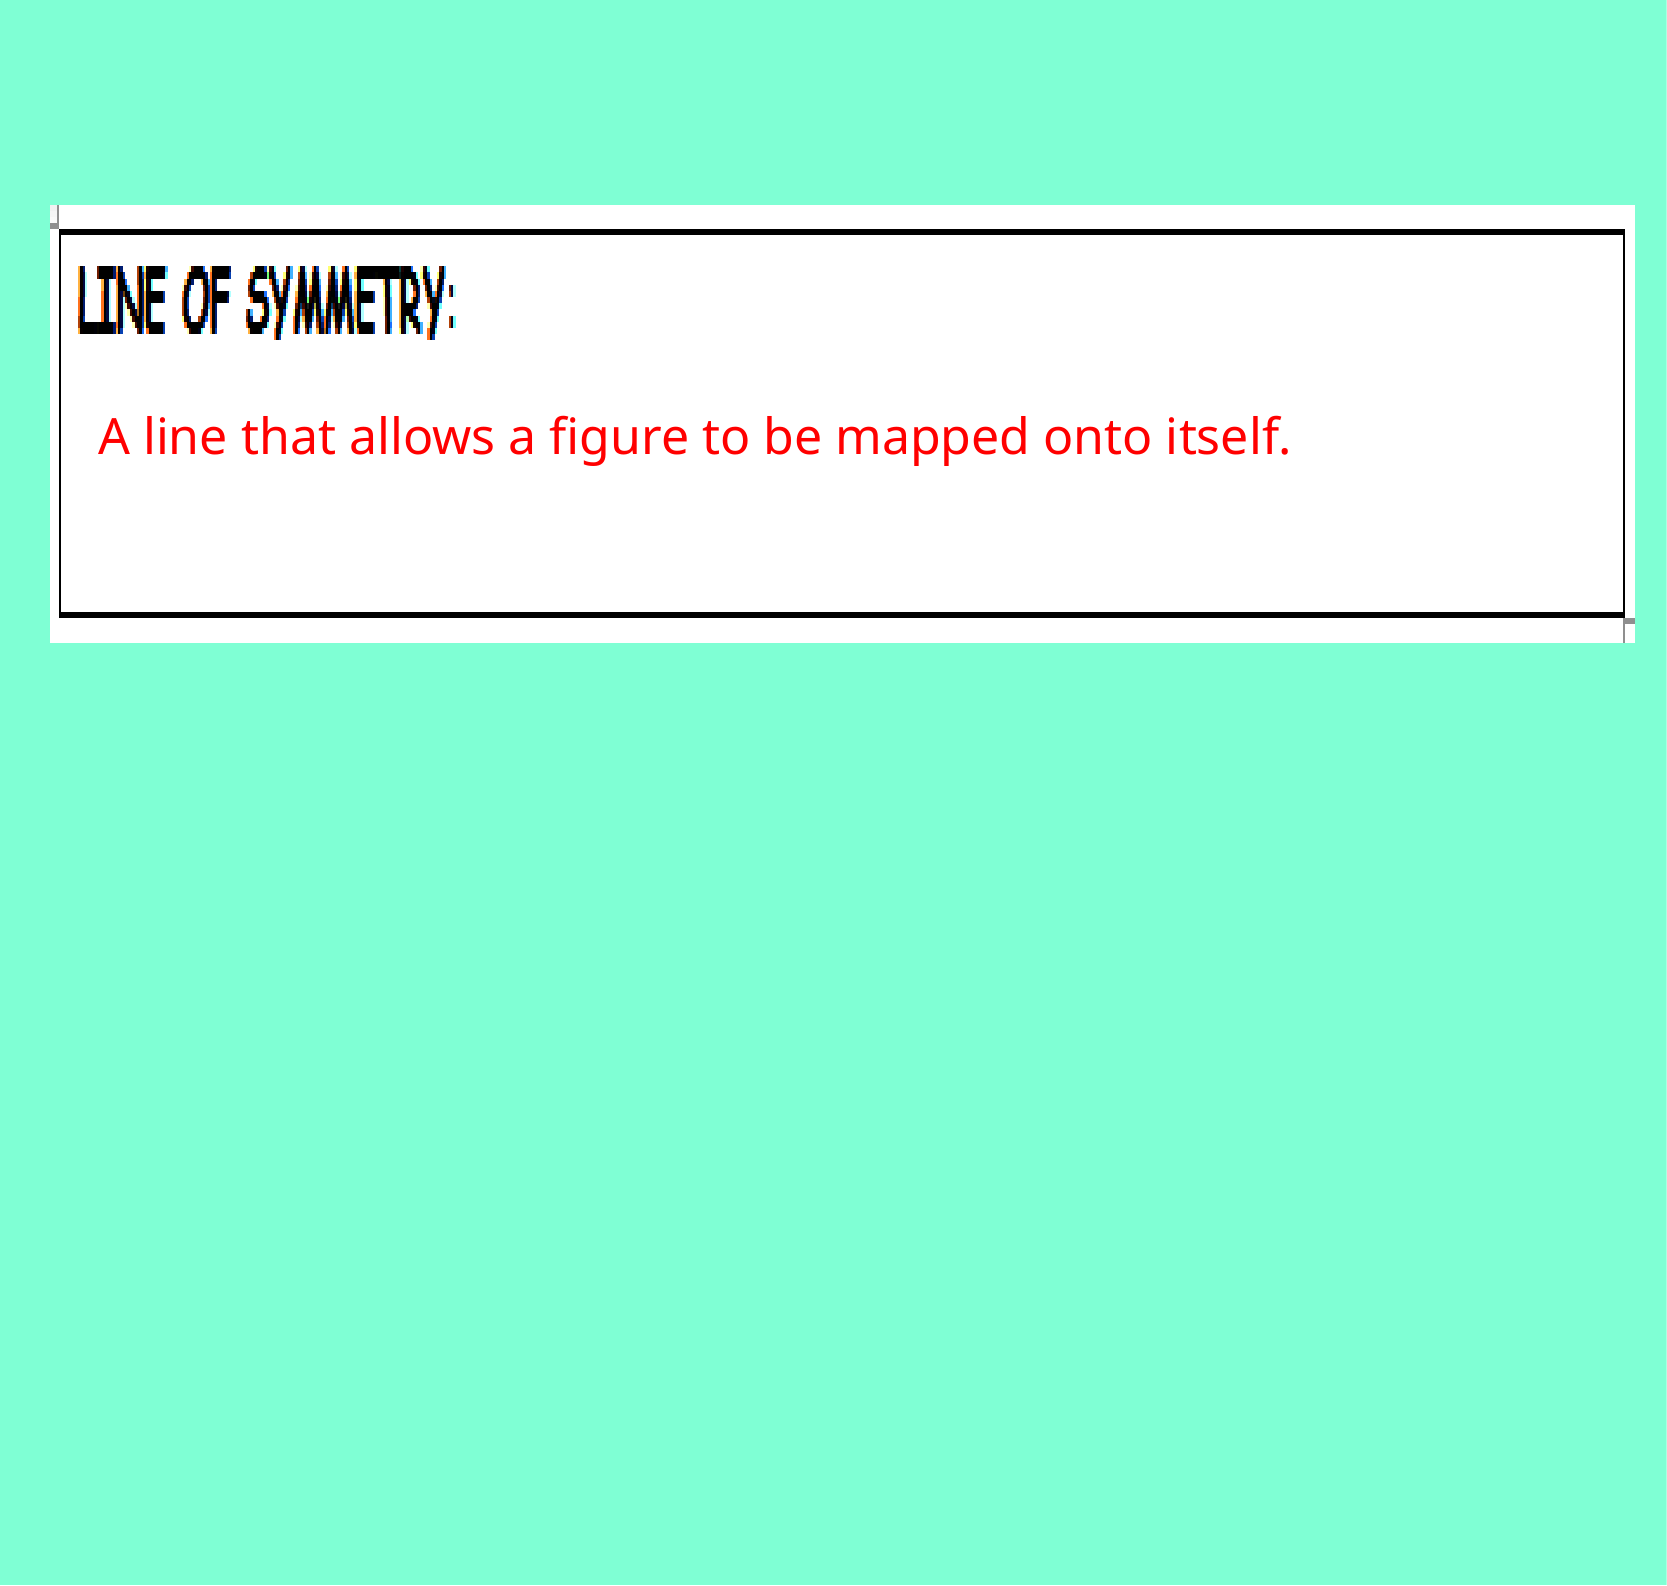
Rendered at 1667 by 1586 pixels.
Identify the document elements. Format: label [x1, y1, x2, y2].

picture [49, 204, 1635, 643]
